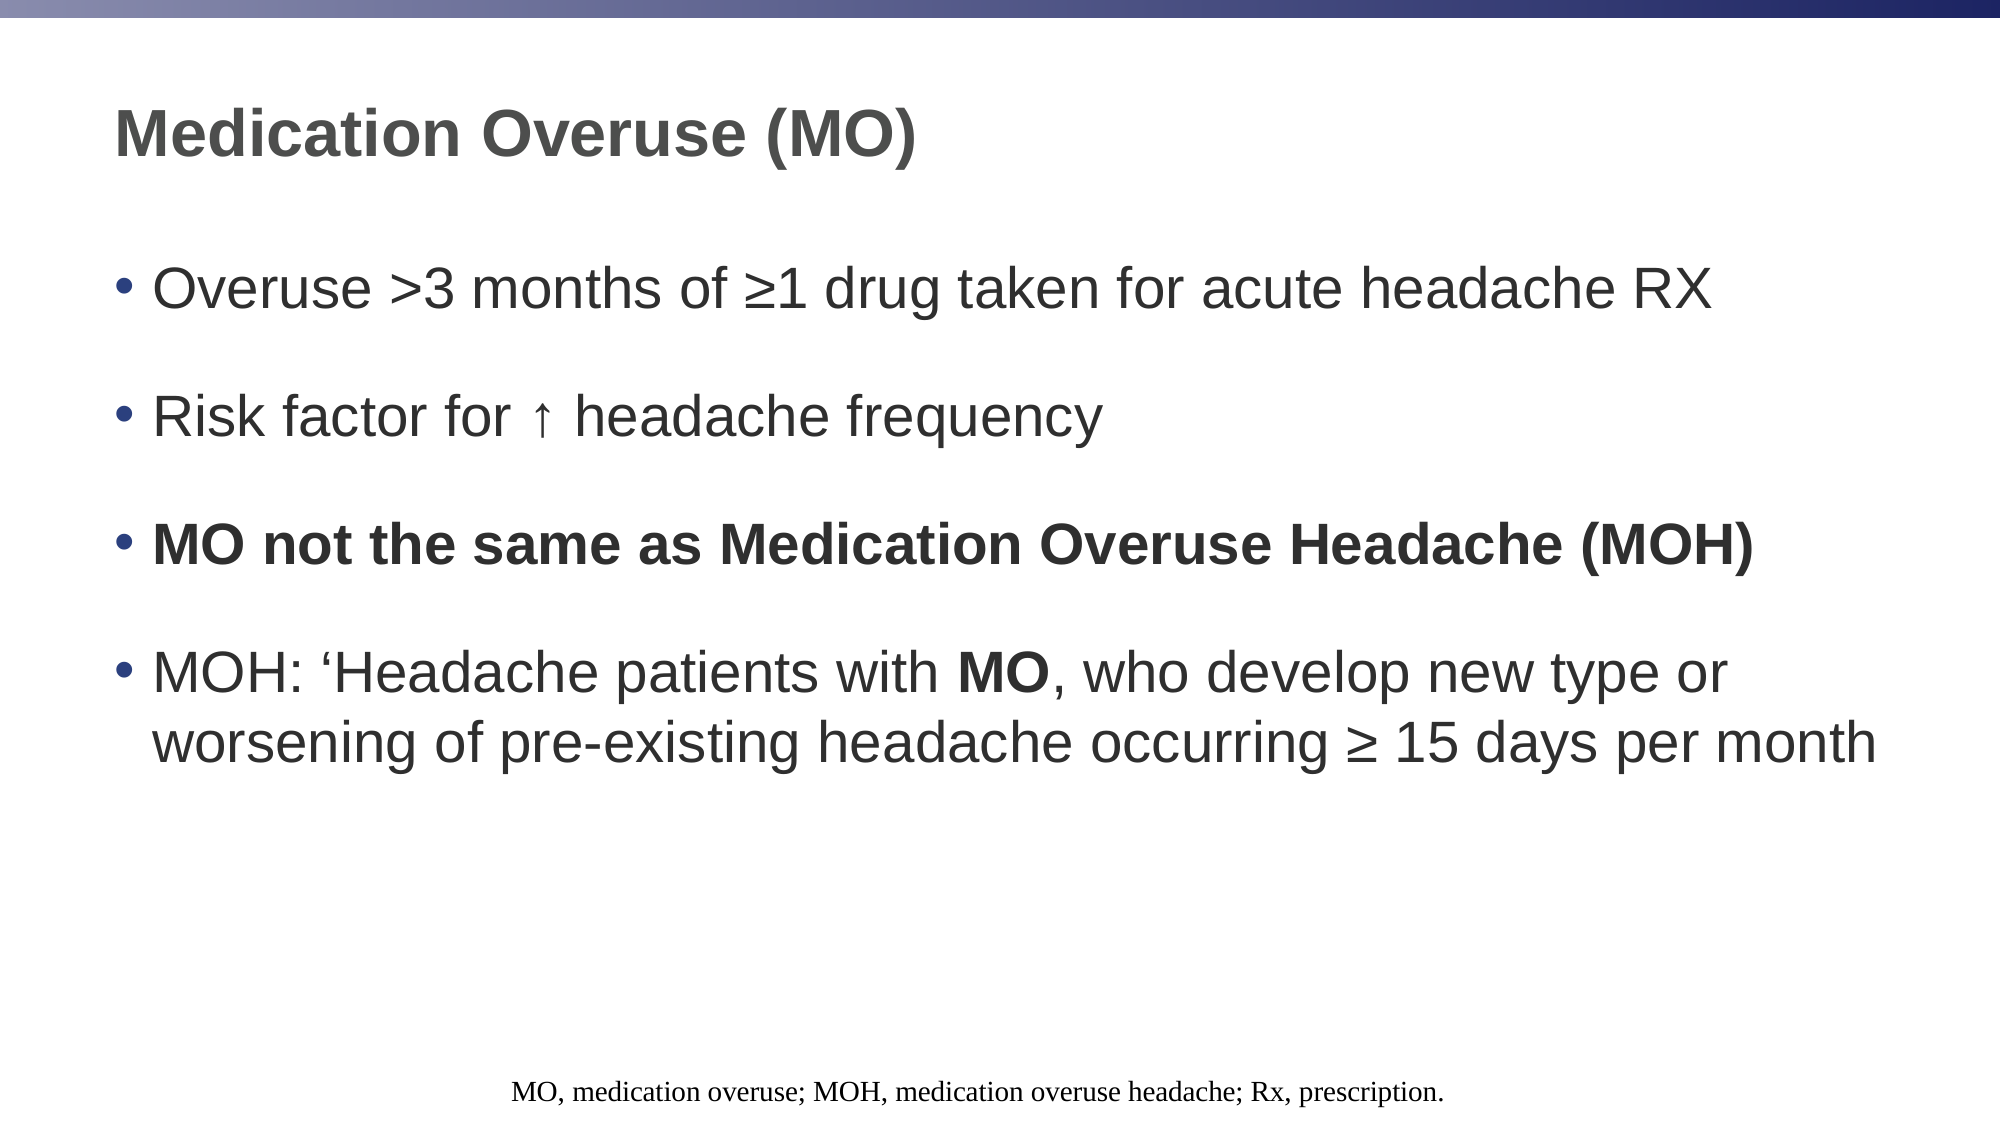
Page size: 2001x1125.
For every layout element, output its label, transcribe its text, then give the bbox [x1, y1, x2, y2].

list Overuse >3 months of ≥1 drug taken for acute headache RX Risk factor for ↑ headache frequency MO not the same as Medication Overuse Headache (MOH) MOH: ‘Headache patients with MO, who develop new type or worsening of pre-existing headache occurring ≥ 15 days per month [99, 242, 1903, 1018]
title Medication Overuse (MO) [99, 32, 1863, 228]
footer MO, medication overuse; MOH, medication overuse headache; Rx, prescription. [99, 1042, 1863, 1116]
